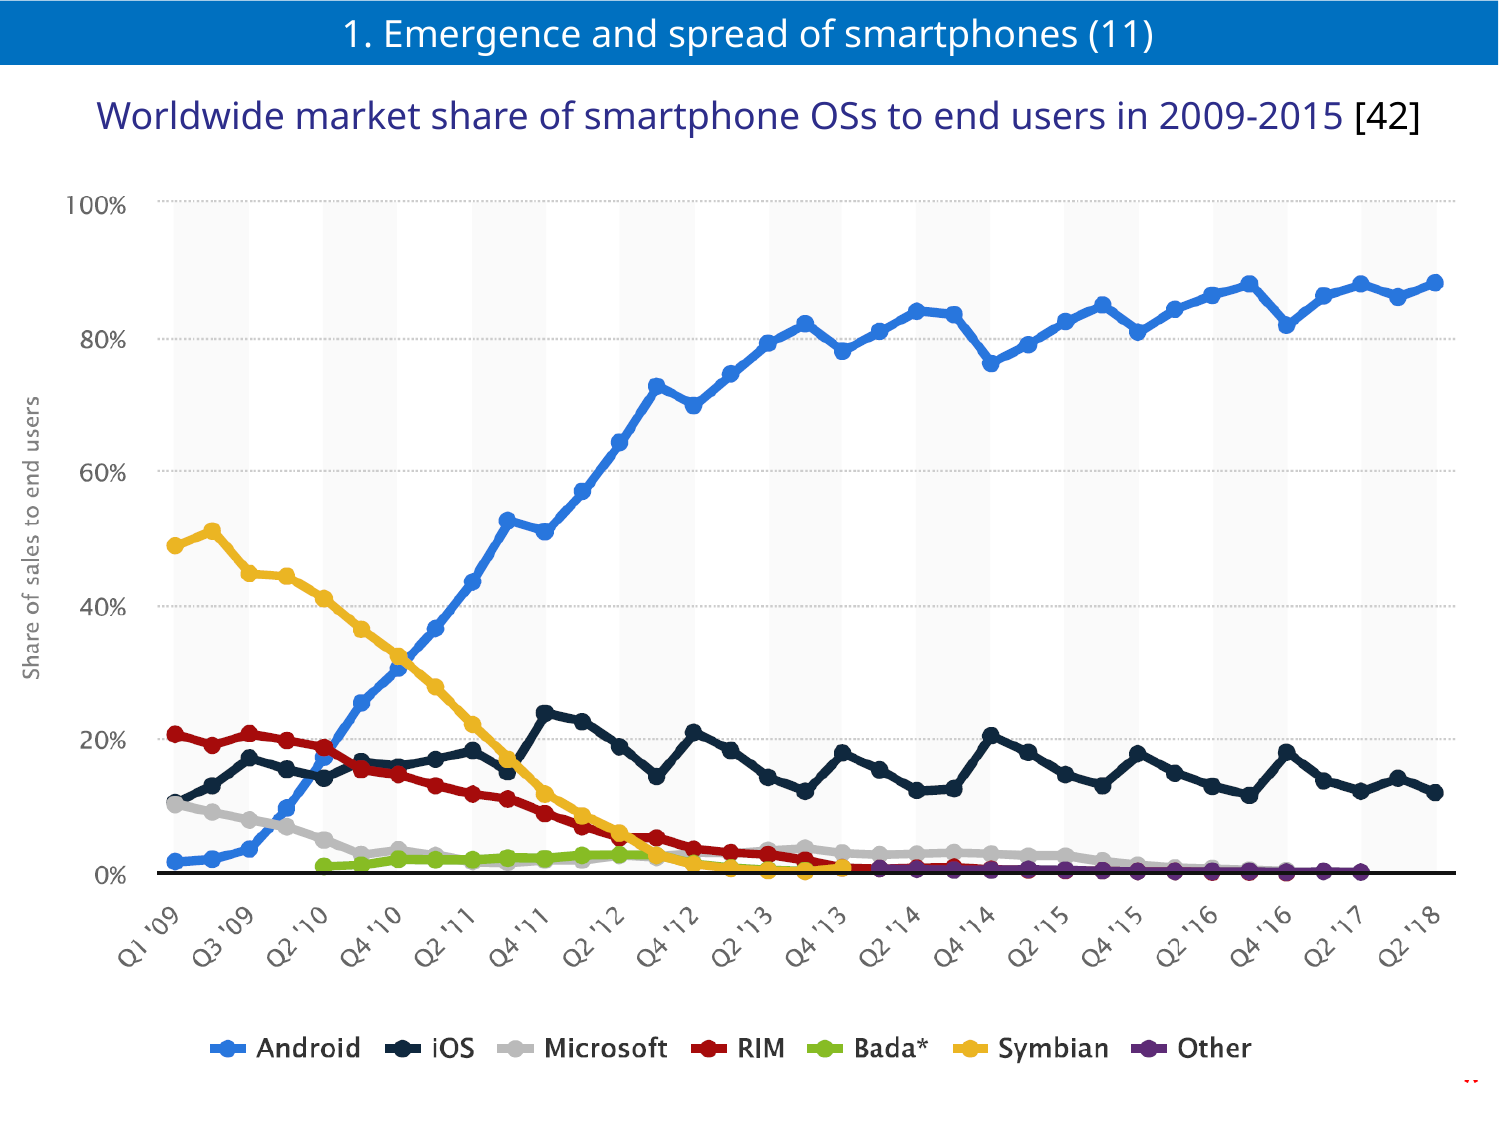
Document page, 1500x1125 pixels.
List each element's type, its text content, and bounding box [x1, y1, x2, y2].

text_box * [1444, 1047, 1498, 1113]
picture [4, 156, 1482, 1080]
text_box Worldwide market share of smartphone OSs to end users in 2009-2015 [42] [81, 84, 1437, 145]
title 1. Emergence and spread of smartphones (11) [0, 0, 1499, 65]
